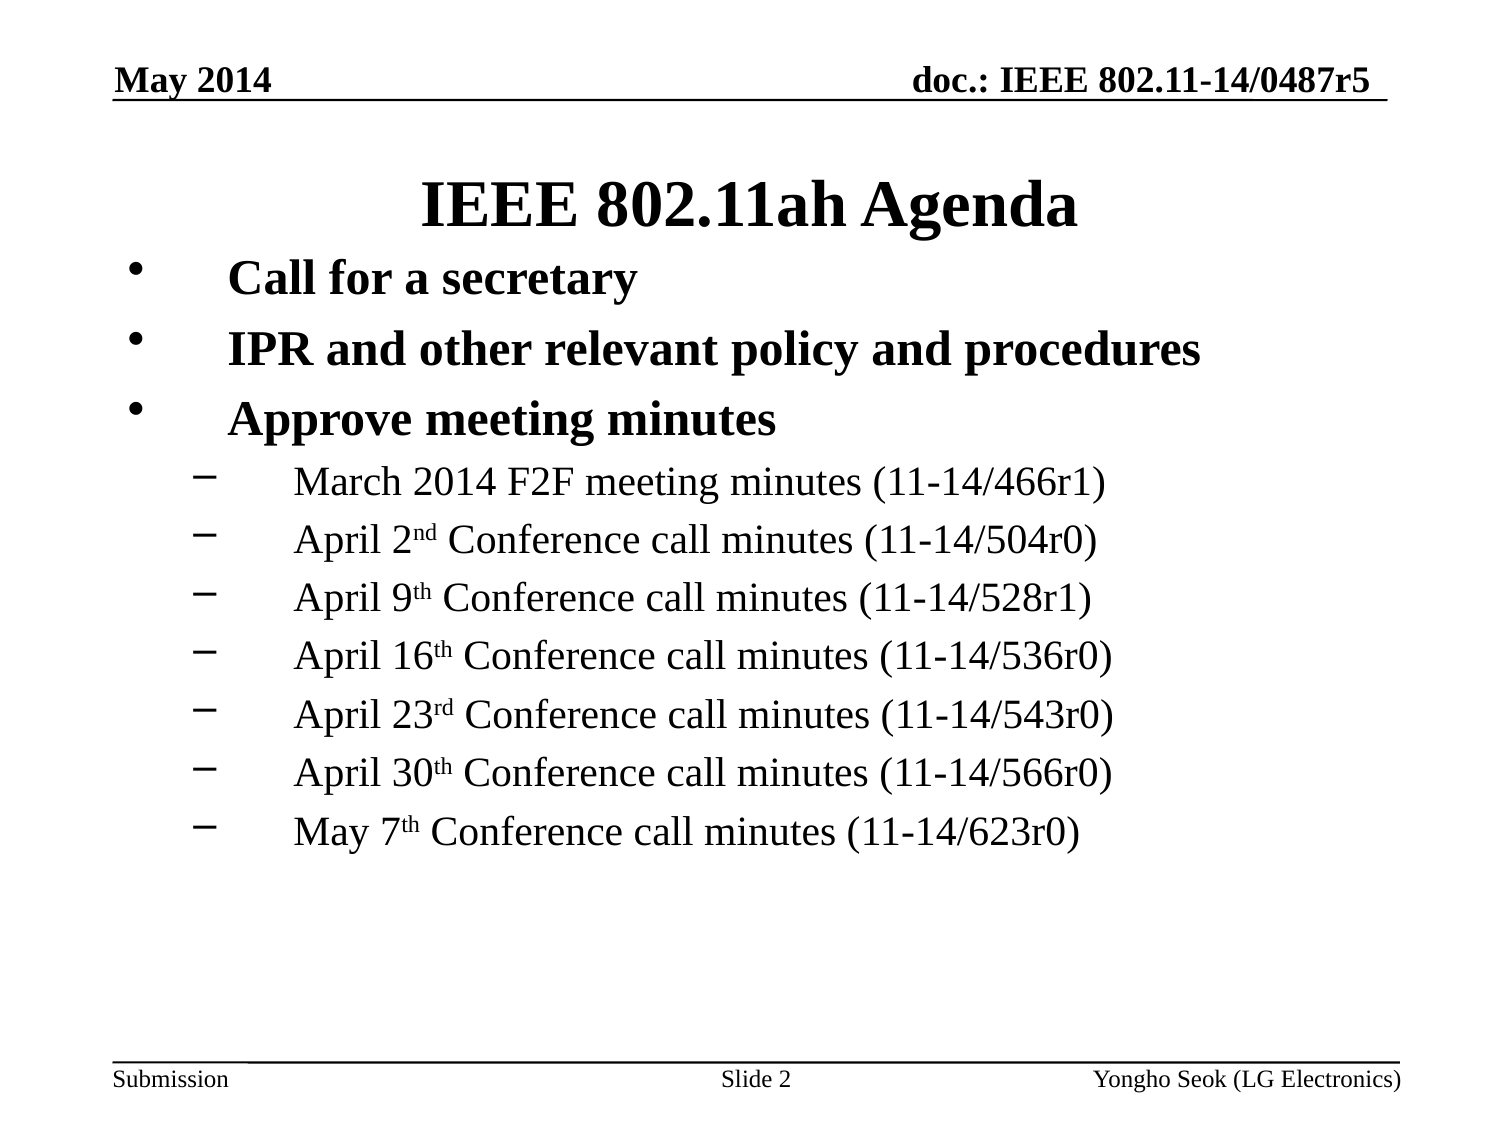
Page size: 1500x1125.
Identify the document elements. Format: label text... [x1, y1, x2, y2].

title IEEE 802.11ah Agenda [112, 112, 1388, 237]
list Call for a secretary IPR and other relevant policy and procedures Approve meeting minutes March 2014 F2F meeting minutes (11-14/466r1) April 2nd Conference call minutes (11-14/504r0) April 9th Conference call minutes (11-14/528r1) April 16th Conference call minutes (11-14/536r0) April 23rd Conference call minutes (11-14/543r0) April 30th Conference call minutes (11-14/566r0) May 7th Conference call minutes (11-14/623r0) [112, 237, 1388, 1026]
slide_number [114, 54, 274, 101]
footer Yongho Seok (LG Electronics) [1088, 1061, 1402, 1093]
slide_number Slide 2 [712, 1061, 800, 1093]
